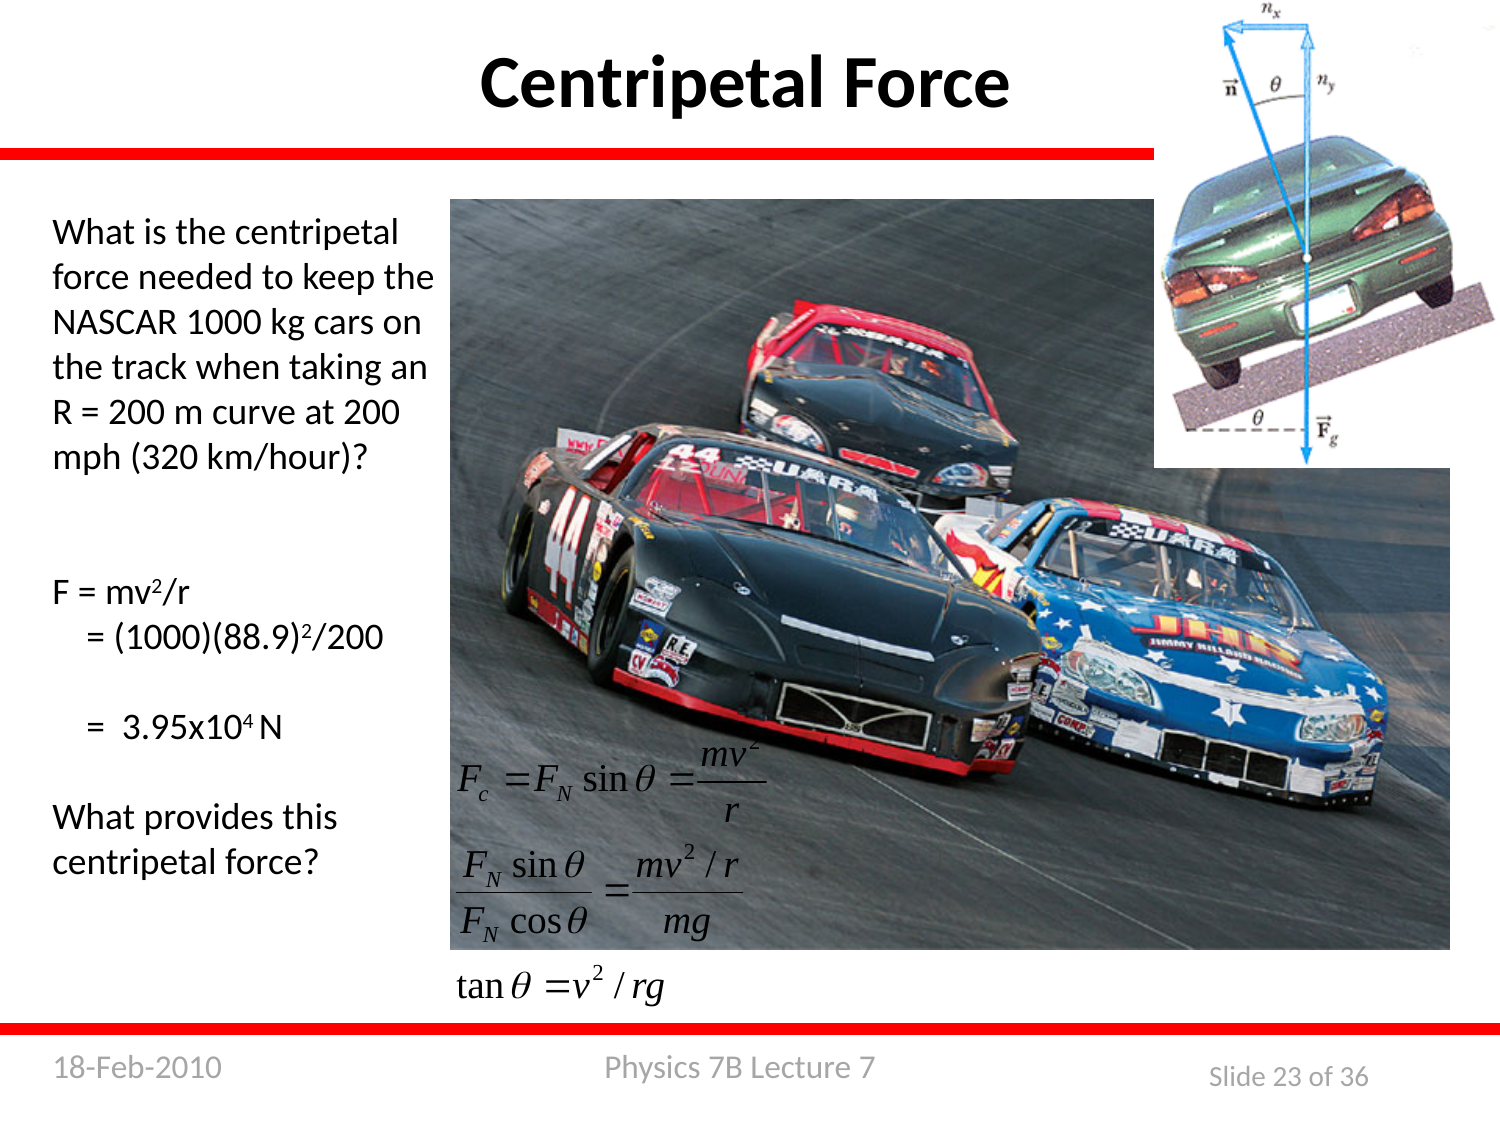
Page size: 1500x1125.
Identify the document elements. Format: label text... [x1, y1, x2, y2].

picture [449, 0, 1500, 951]
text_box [449, 724, 776, 1015]
text_box Centripetal Force [465, 24, 1028, 130]
text_box What is the centripetal force needed to keep the NASCAR 1000 kg cars on the track when taking an R = 200 m curve at 200 mph (320 km/hour)? F = mv2/r = (1000)(88.9)2/200 = 3.95x104 N What provides this centripetal force? [37, 199, 448, 980]
